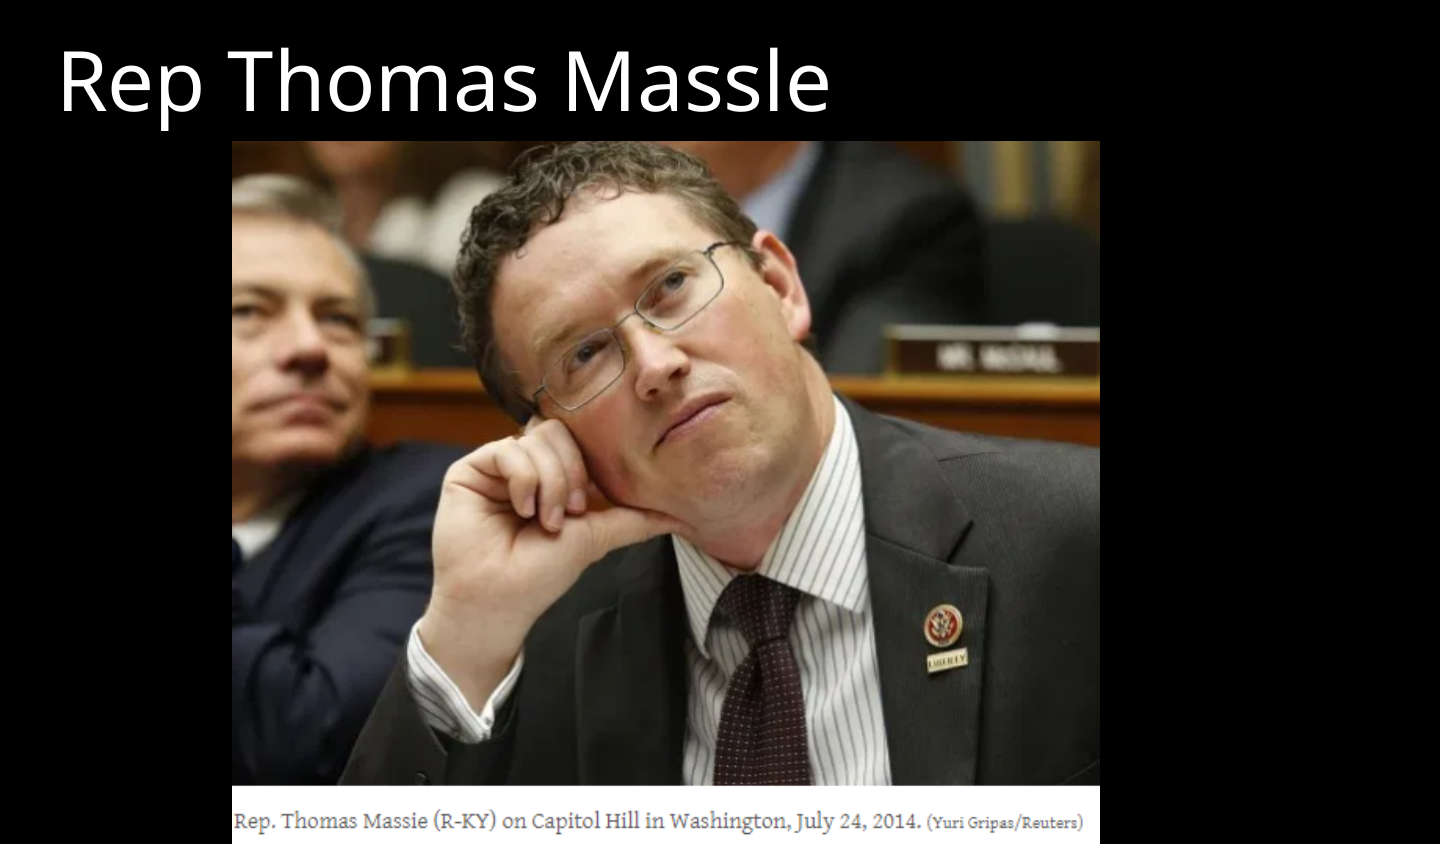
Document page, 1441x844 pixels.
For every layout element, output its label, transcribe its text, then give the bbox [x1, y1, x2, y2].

list Rep Thomas Massle [45, 34, 1396, 844]
picture [232, 140, 1100, 844]
